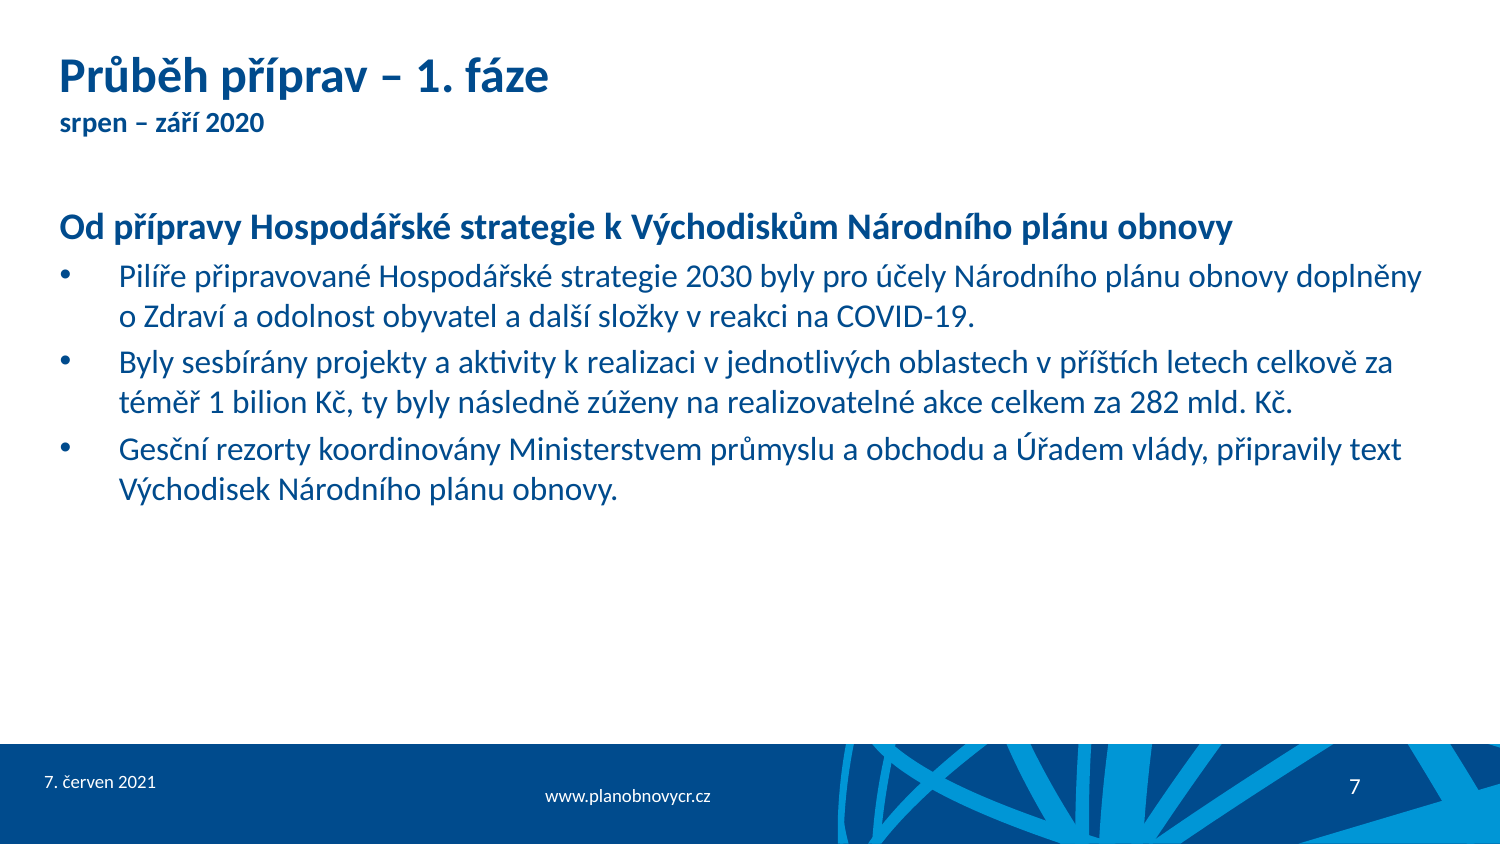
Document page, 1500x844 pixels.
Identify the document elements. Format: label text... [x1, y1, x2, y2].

list Od přípravy Hospodářské strategie k Východiskům Národního plánu obnovy Pilíře připravované Hospodářské strategie 2030 byly pro účely Národního plánu obnovy doplněny o Zdraví a odolnost obyvatel a další složky v reakci na COVID-19. Byly sesbírány projekty a aktivity k realizaci v jednotlivých oblastech v příštích letech celkově za téměř 1 bilion Kč, ty byly následně zúženy na realizovatelné akce celkem za 282 mld. Kč. Gesční rezorty koordinovány Ministerstvem průmyslu a obchodu a Úřadem vlády, připravily text Východisek Národního plánu obnovy. [59, 149, 1441, 686]
title Průběh příprav – 1. fáze srpen – září 2020 [59, 42, 1441, 139]
